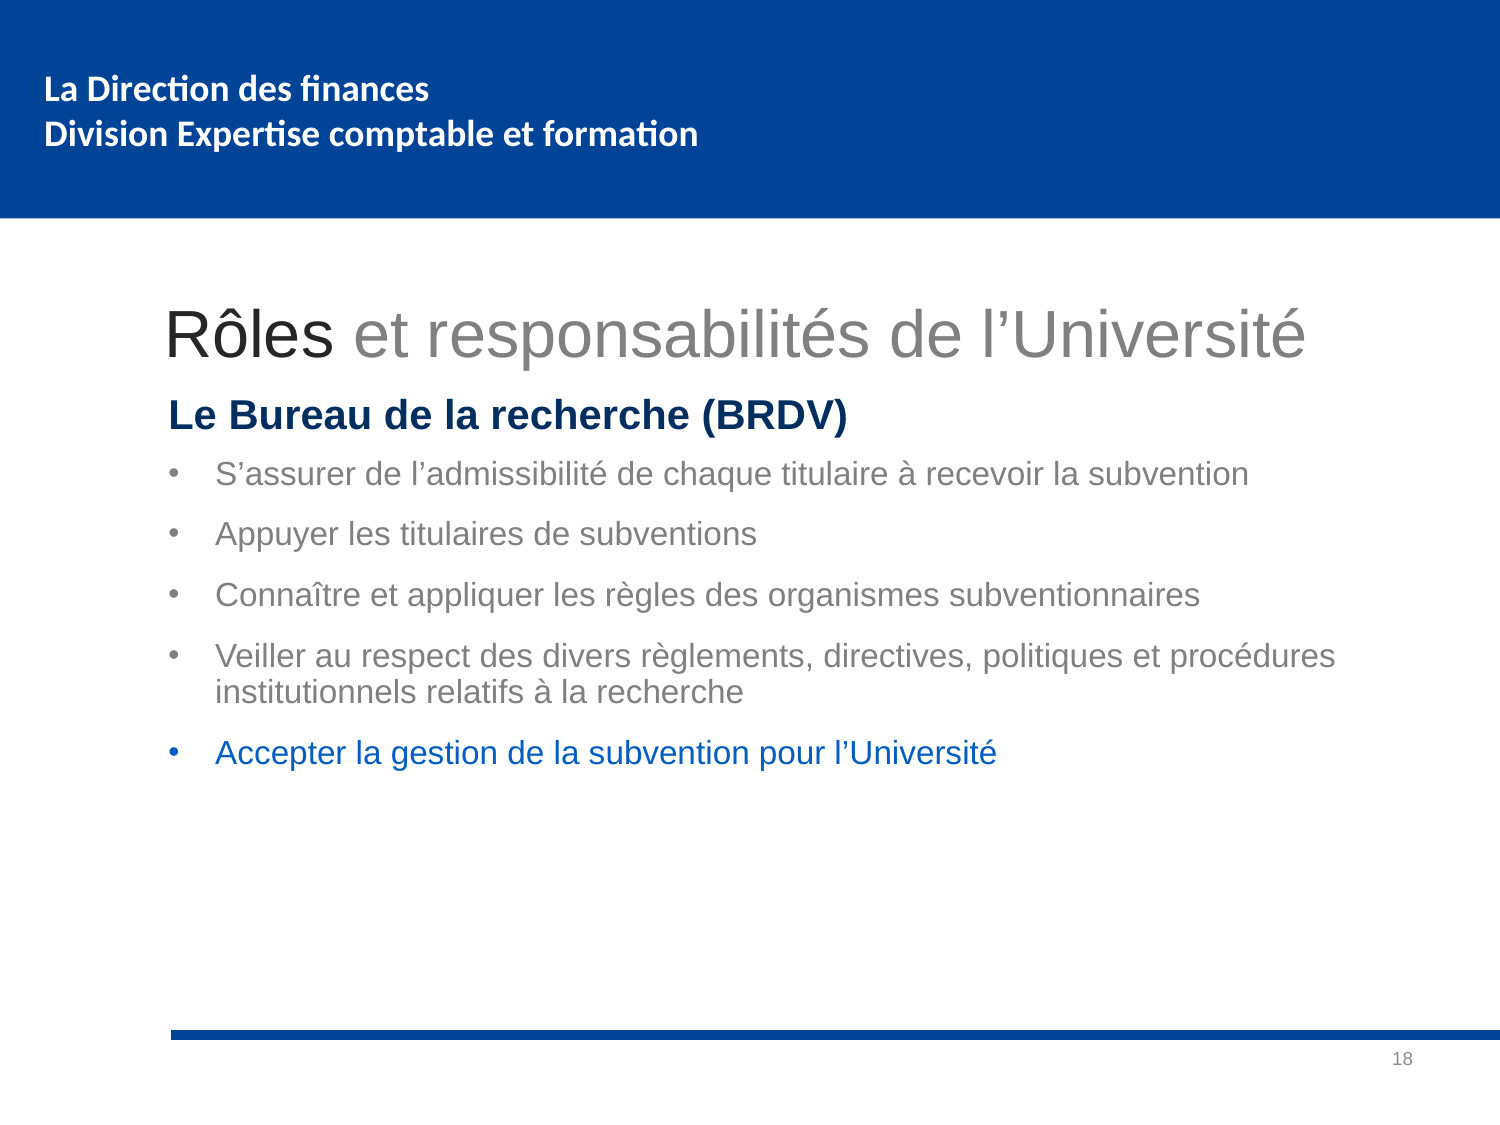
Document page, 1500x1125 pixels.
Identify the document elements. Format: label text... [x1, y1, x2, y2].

text_box Le Bureau de la recherche (BRDV) [168, 393, 960, 448]
title Rôles et responsabilités de l’Université [164, 302, 1456, 374]
slide_number 18 [1340, 1046, 1414, 1077]
list S’assurer de l’admissibilité de chaque titulaire à recevoir la subvention Appuyer les titulaires de subventions Connaître et appliquer les règles des organismes subventionnaires Veiller au respect des divers règlements, directives, politiques et procédures institutionnels relatifs à la recherche Accepter la gestion de la subvention pour l’Université [168, 456, 1374, 1024]
